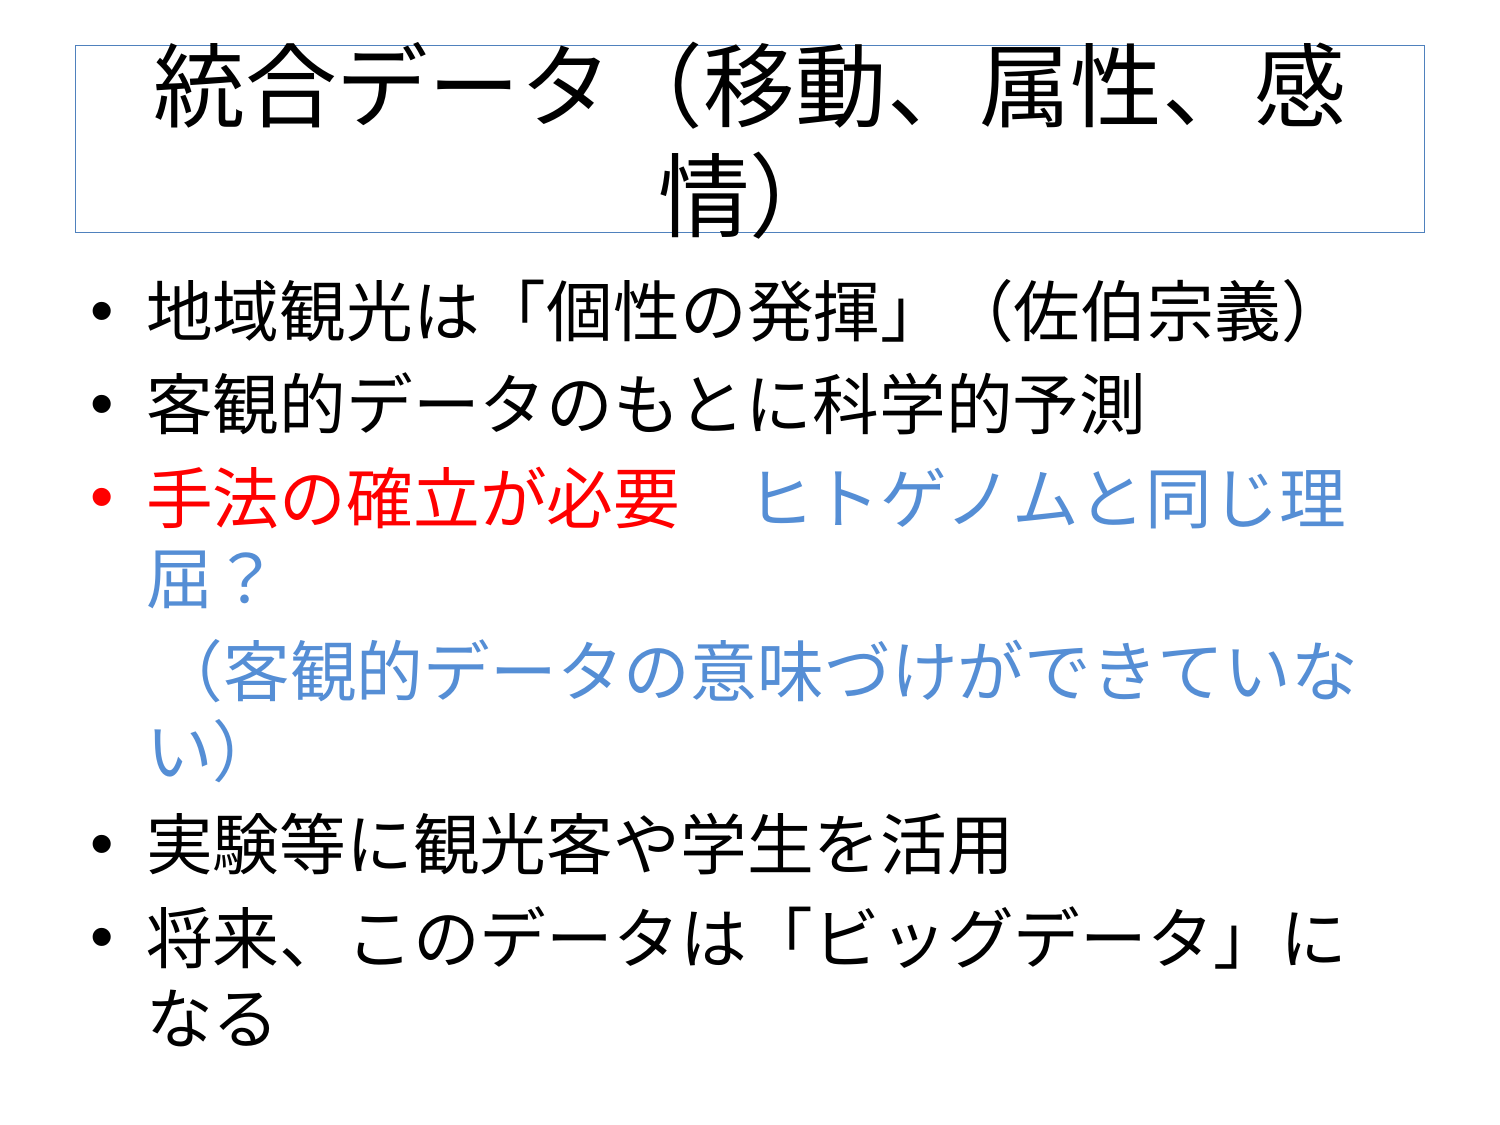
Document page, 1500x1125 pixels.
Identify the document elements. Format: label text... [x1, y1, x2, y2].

title 統合データ（移動、属性、感情） [75, 45, 1425, 233]
list 地域観光は「個性の発揮」（佐伯宗義） 客観的データのもとに科学的予測 手法の確立が必要 ヒトゲノムと同じ理屈？ （客観的データの意味づけができていない） 実験等に観光客や学生を活用 将来、このデータは「ビッグデータ」になる [75, 262, 1425, 1005]
